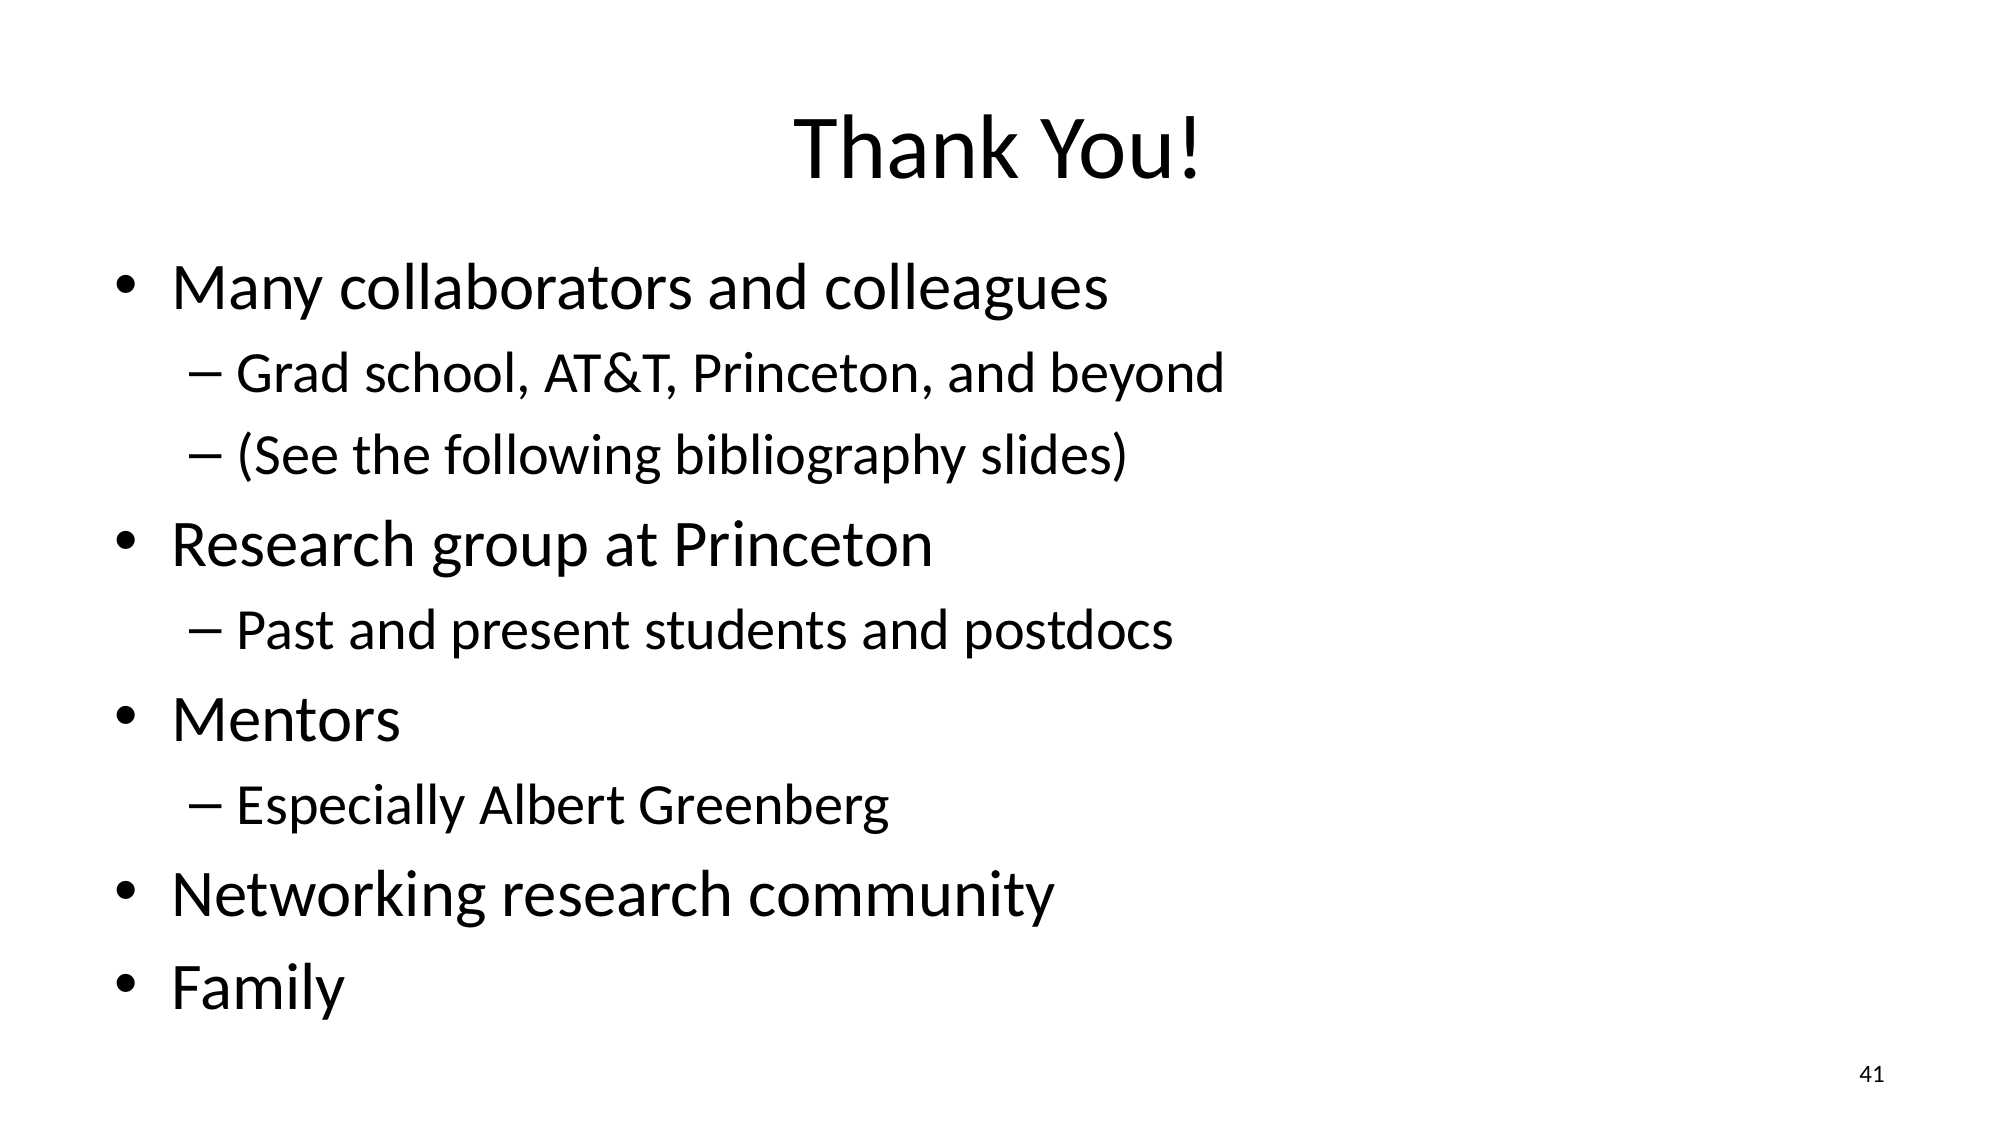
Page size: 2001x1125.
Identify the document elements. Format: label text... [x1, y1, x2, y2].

list Many collaborators and colleagues Grad school, AT&T, Princeton, and beyond (See the following bibliography slides) Research group at Princeton Past and present students and postdocs Mentors Especially Albert Greenberg Networking research community Family [99, 235, 1900, 1098]
slide_number 40 [1433, 1042, 1900, 1103]
title Thank You! [99, 47, 1900, 235]
